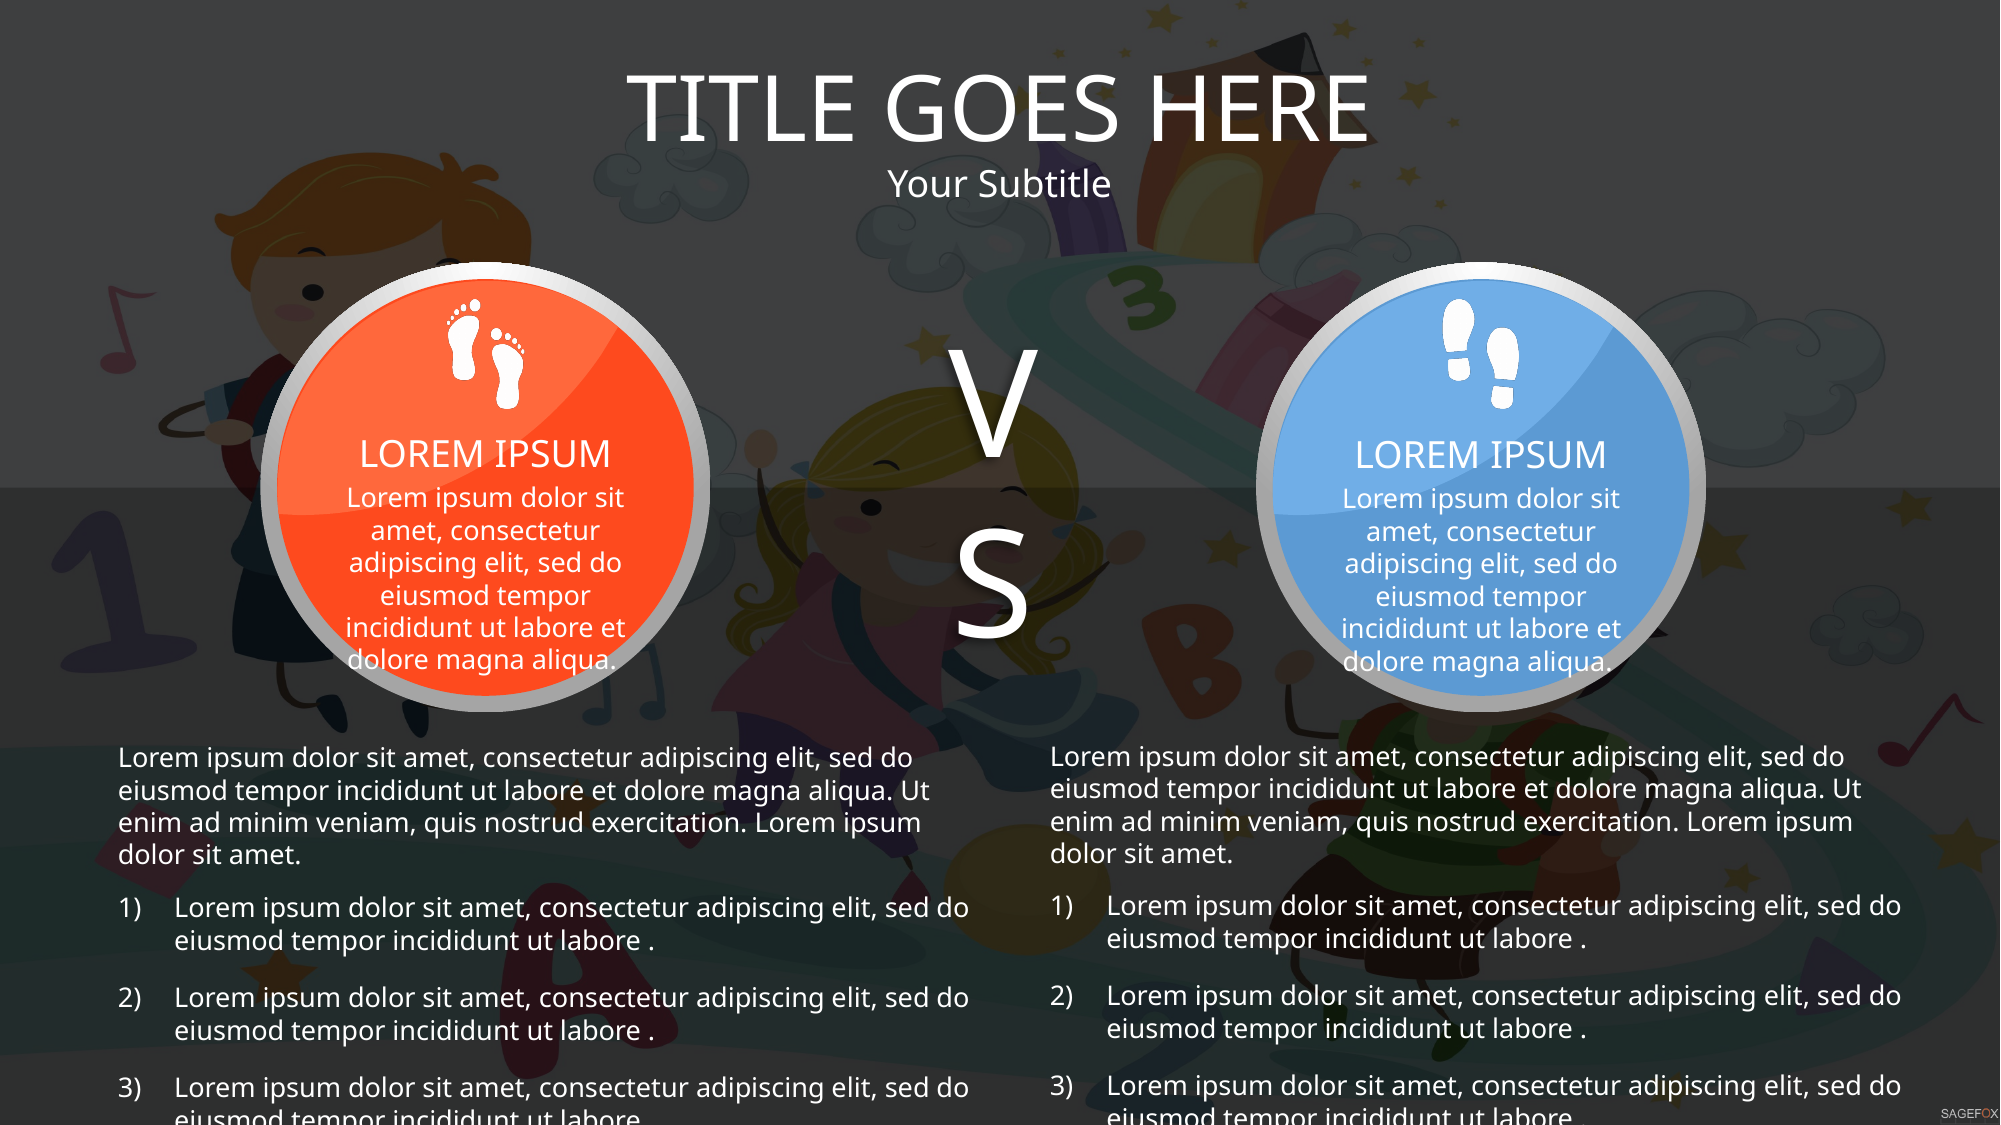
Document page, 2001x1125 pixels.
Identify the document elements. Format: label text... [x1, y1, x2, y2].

picture [425, 294, 546, 415]
text_box Lorem ipsum dolor sit amet, consectetur adipiscing elit, sed do eiusmod tempor incididunt ut labore et dolore magna aliqua. Ut enim ad minim veniam, quis nostrud exercitation. Lorem ipsum dolor sit amet. Lorem ipsum dolor sit amet, consectetur adipiscing elit, sed do eiusmod tempor incididunt ut labore . Lorem ipsum dolor sit amet, consectetur adipiscing elit, sed do eiusmod tempor incididunt ut labore . Lorem ipsum dolor sit amet, consectetur adipiscing elit, sed do eiusmod tempor incididunt ut labore . [1035, 731, 1926, 1125]
text_box VS [879, 396, 1107, 580]
picture [1420, 294, 1541, 415]
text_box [260, 262, 711, 713]
text_box TITLE GOES HERE Your Subtitle [548, 42, 1452, 212]
text_box Lorem ipsum dolor sit amet, consectetur adipiscing elit, sed do eiusmod tempor incididunt ut labore et dolore magna aliqua. Ut enim ad minim veniam, quis nostrud exercitation. Lorem ipsum dolor sit amet. Lorem ipsum dolor sit amet, consectetur adipiscing elit, sed do eiusmod tempor incididunt ut labore . Lorem ipsum dolor sit amet, consectetur adipiscing elit, sed do eiusmod tempor incididunt ut labore . Lorem ipsum dolor sit amet, consectetur adipiscing elit, sed do eiusmod tempor incididunt ut labore . [103, 733, 994, 1125]
text_box [0, 486, 2000, 1125]
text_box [1256, 262, 1707, 713]
